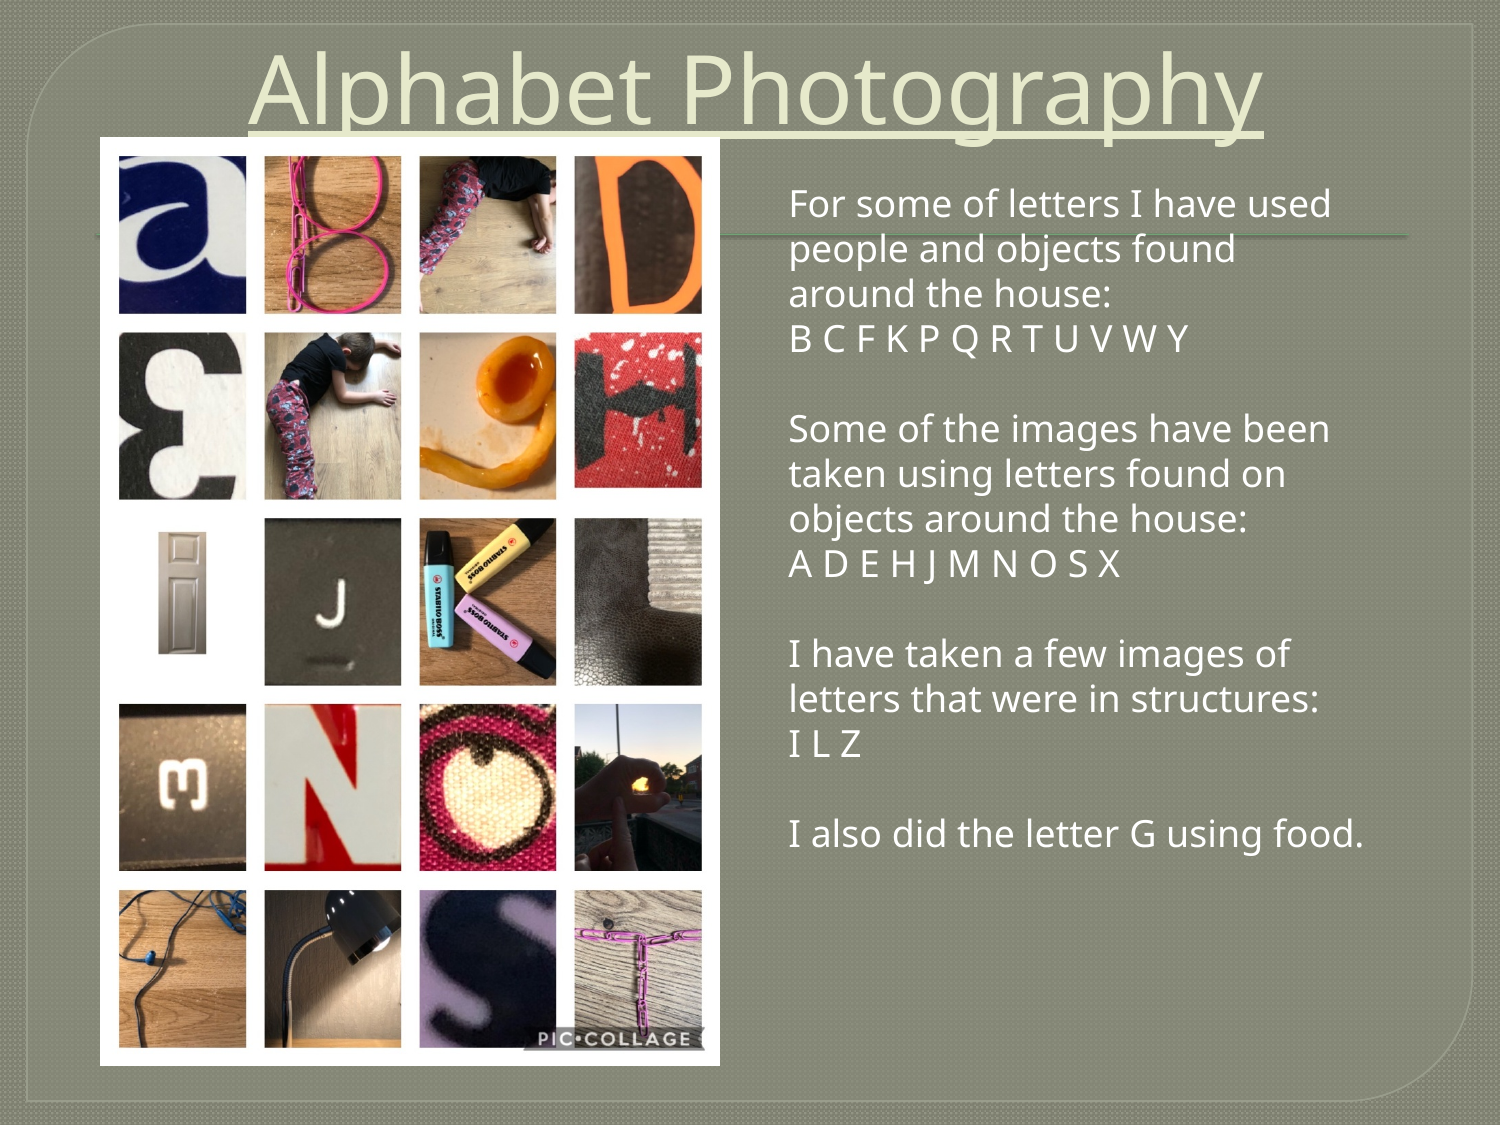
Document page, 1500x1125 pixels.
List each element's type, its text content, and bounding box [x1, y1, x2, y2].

picture [100, 136, 720, 1067]
text_box For some of letters I have used people and objects found around the house: B C F K P Q R T U V W Y Some of the images have been taken using letters found on objects around the house: A D E H J M N O S X I have taken a few images of letters that were in structures: I L Z I also did the letter G using food. [773, 172, 1388, 908]
title Alphabet Photography [76, 0, 1427, 151]
